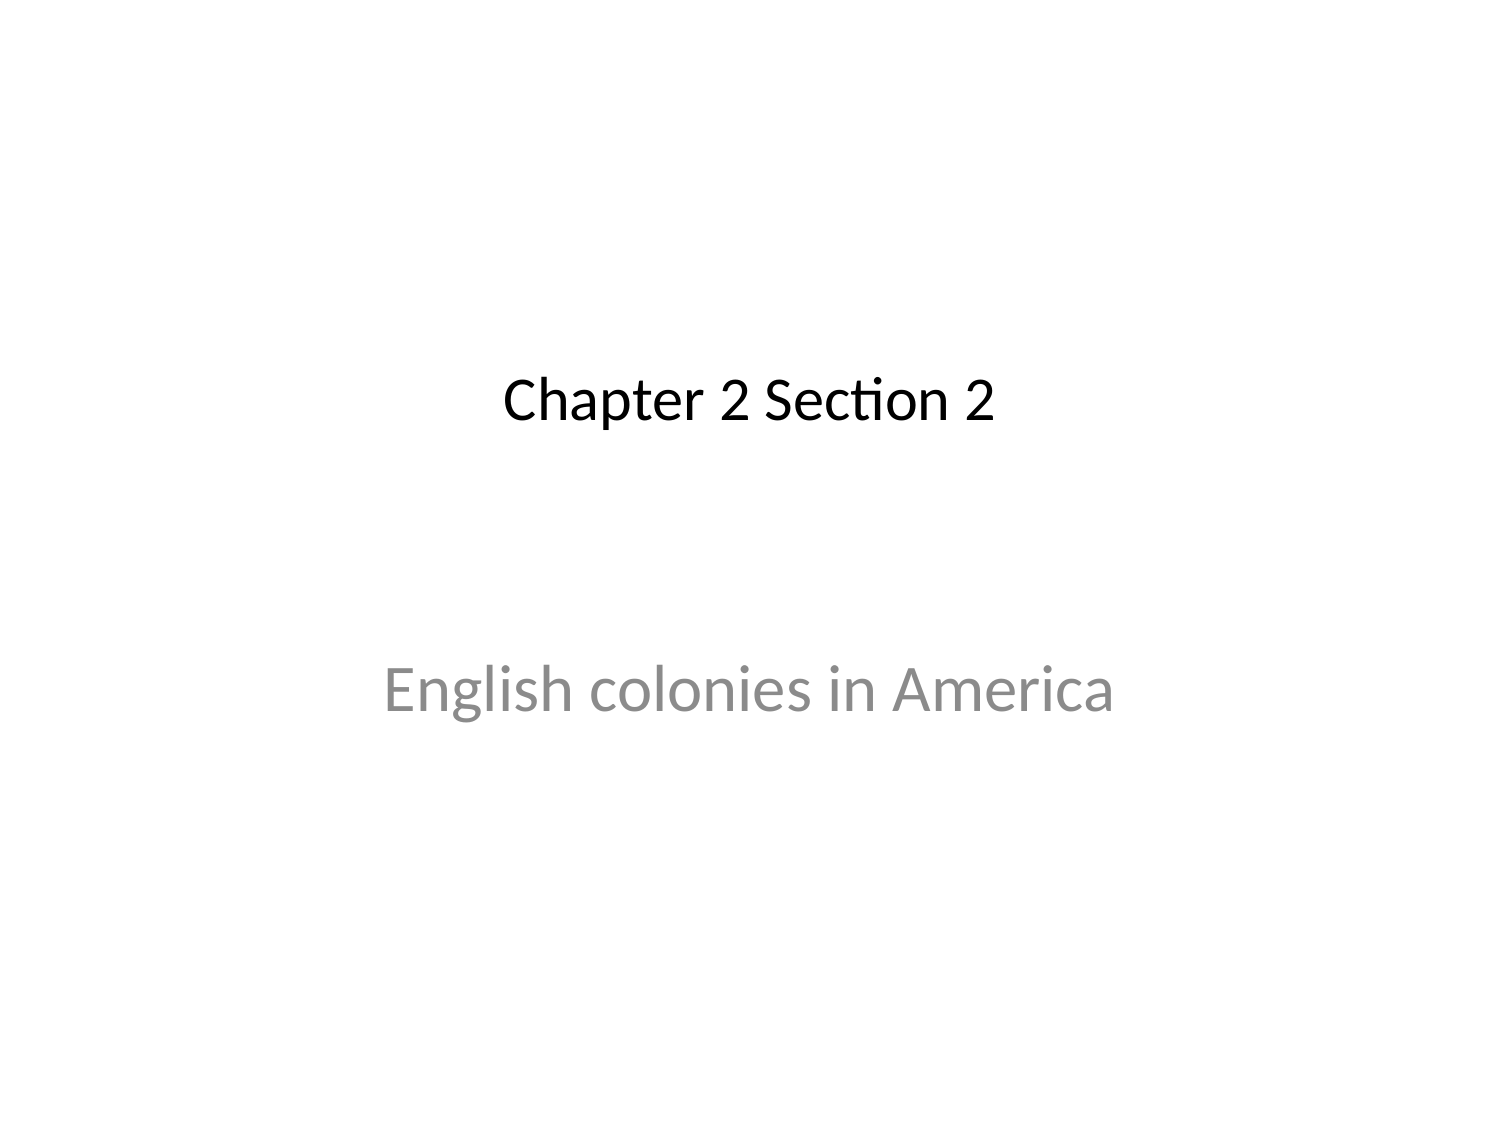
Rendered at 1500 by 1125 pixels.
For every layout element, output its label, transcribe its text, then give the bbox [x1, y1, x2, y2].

subtitle English colonies in America [225, 637, 1275, 925]
title Chapter 2 Section 2 [112, 349, 1388, 591]
